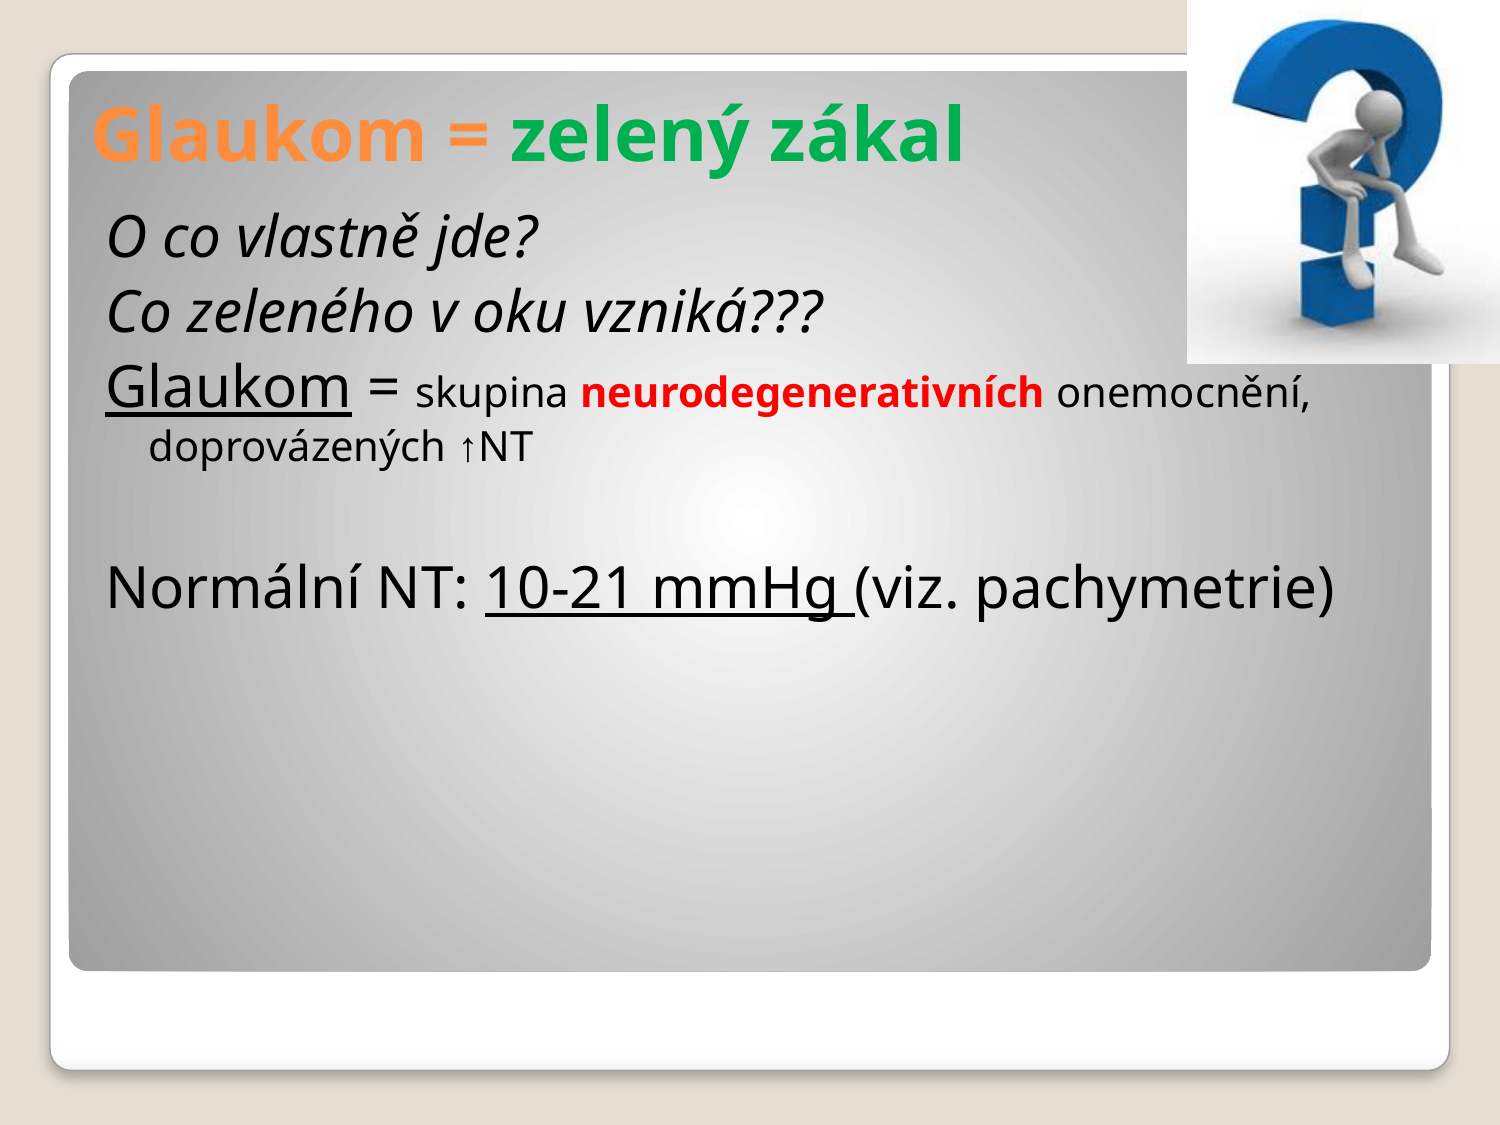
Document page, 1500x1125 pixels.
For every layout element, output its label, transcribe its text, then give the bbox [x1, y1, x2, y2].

list O co vlastně jde? Co zeleného v oku vzniká??? Glaukom = skupina neurodegenerativních onemocnění, doprovázených ↑NT Normální NT: 10-21 mmHg (viz. pachymetrie) [75, 184, 1425, 1005]
picture [1186, 0, 1500, 364]
title Glaukom = zelený zákal [75, 45, 1181, 184]
